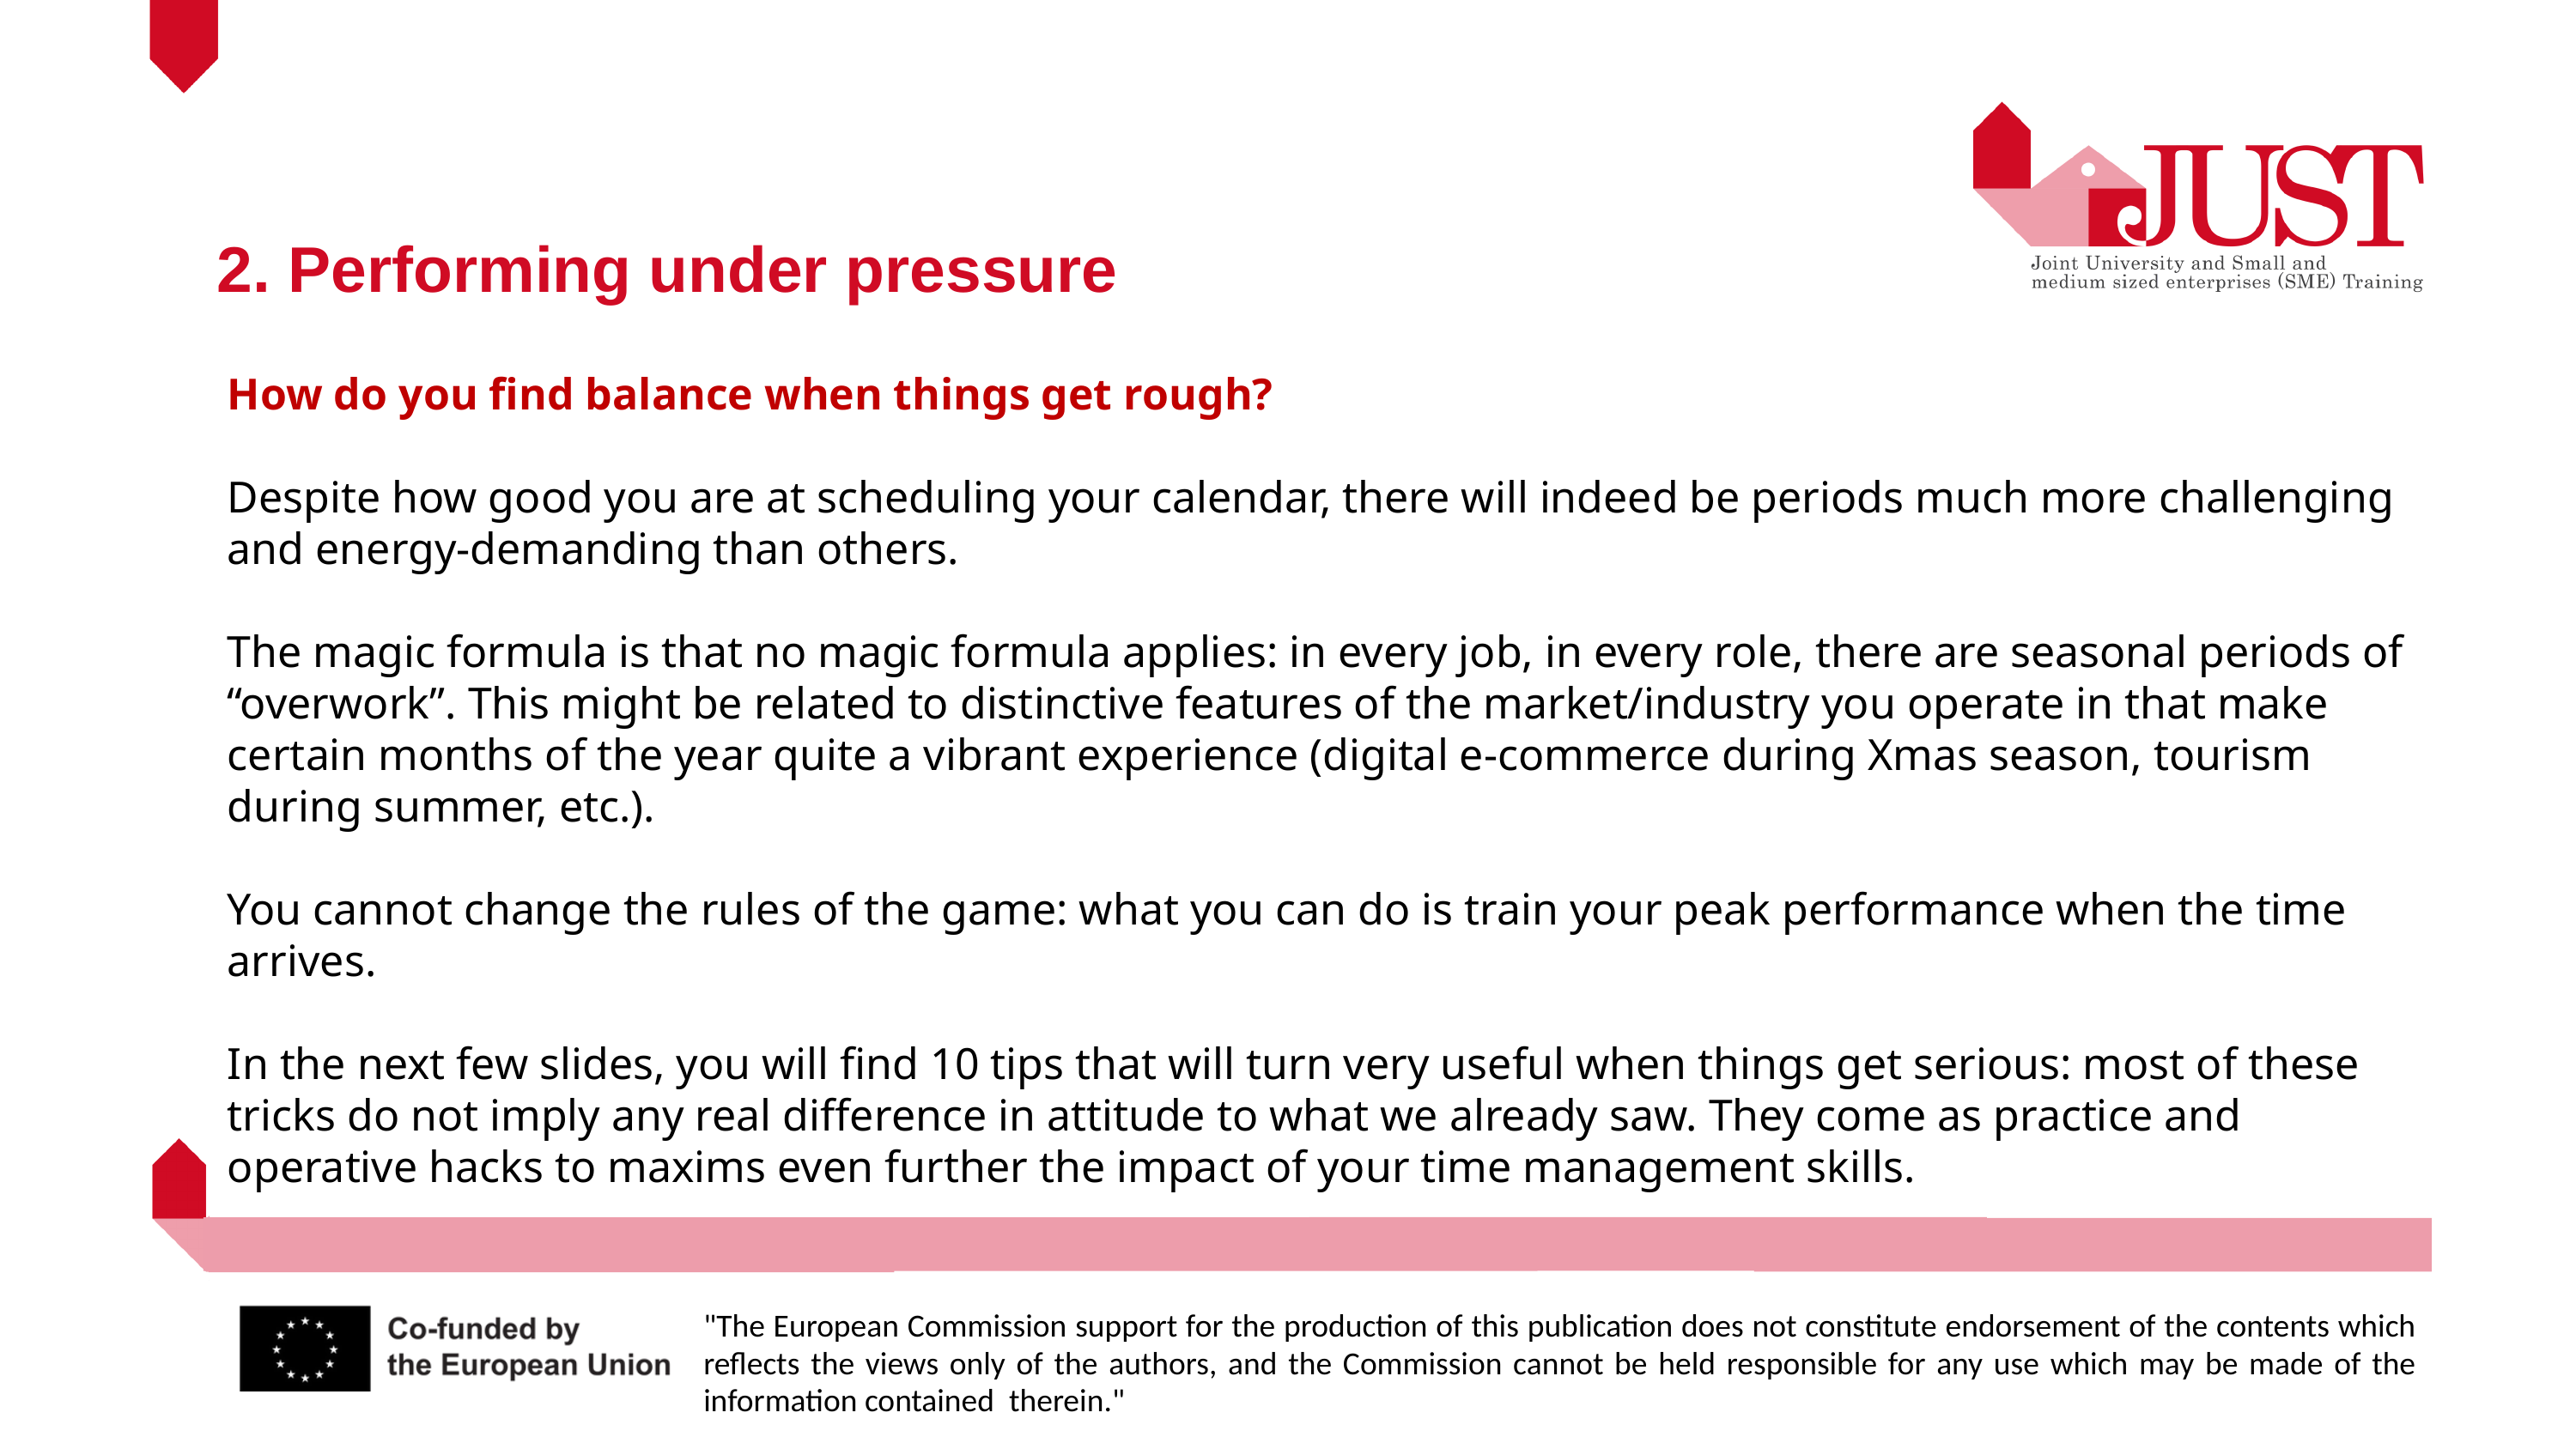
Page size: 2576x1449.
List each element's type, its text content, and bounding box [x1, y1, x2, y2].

picture [1965, 96, 2432, 302]
text_box 2. Performing under pressure [204, 221, 2154, 312]
text_box How do you find balance when things get rough? Despite how good you are at scheduling your calendar, there will indeed be periods much more challenging and energy-demanding than others. The magic formula is that no magic formula applies: in every job, in every role, there are seasonal periods of “overwork”. This might be related to distinctive features of the market/industry you operate in that make certain months of the year quite a vibrant experience (digital e-commerce during Xmas season, tourism during summer, etc.). You cannot change the rules of the game: what you can do is train your peak performance when the time arrives. In the next few slides, you will find 10 tips that will turn very useful when things get serious: most of these tricks do not imply any real difference in attitude to what we already saw. They come as practice and operative hacks to maxims even further the impact of your time management skills. [214, 361, 2419, 1198]
picture [144, 1133, 210, 1287]
picture [144, 0, 228, 100]
picture [233, 1300, 702, 1391]
